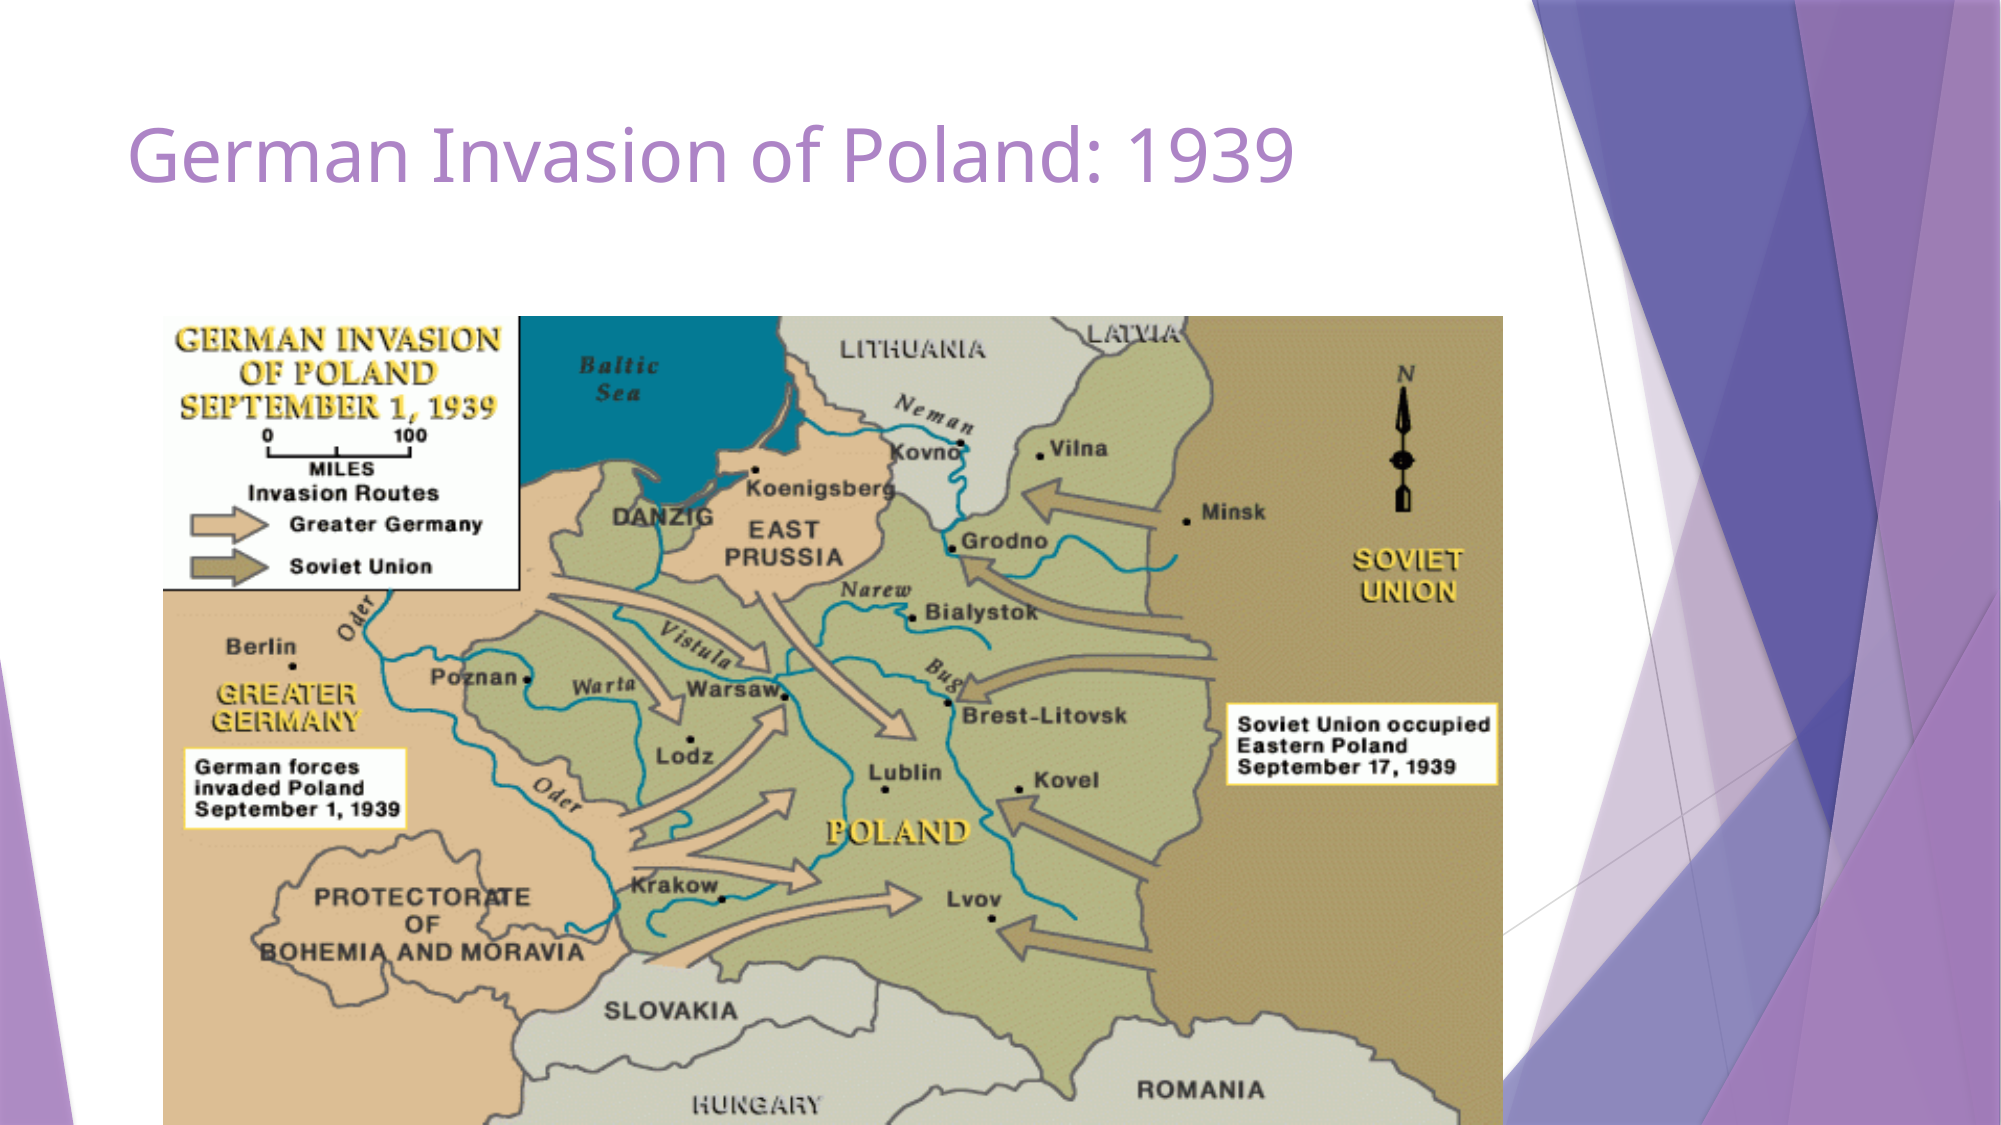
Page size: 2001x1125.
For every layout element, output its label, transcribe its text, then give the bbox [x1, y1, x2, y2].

title German Invasion of Poland: 1939 [111, 99, 1522, 317]
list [163, 316, 1503, 1125]
